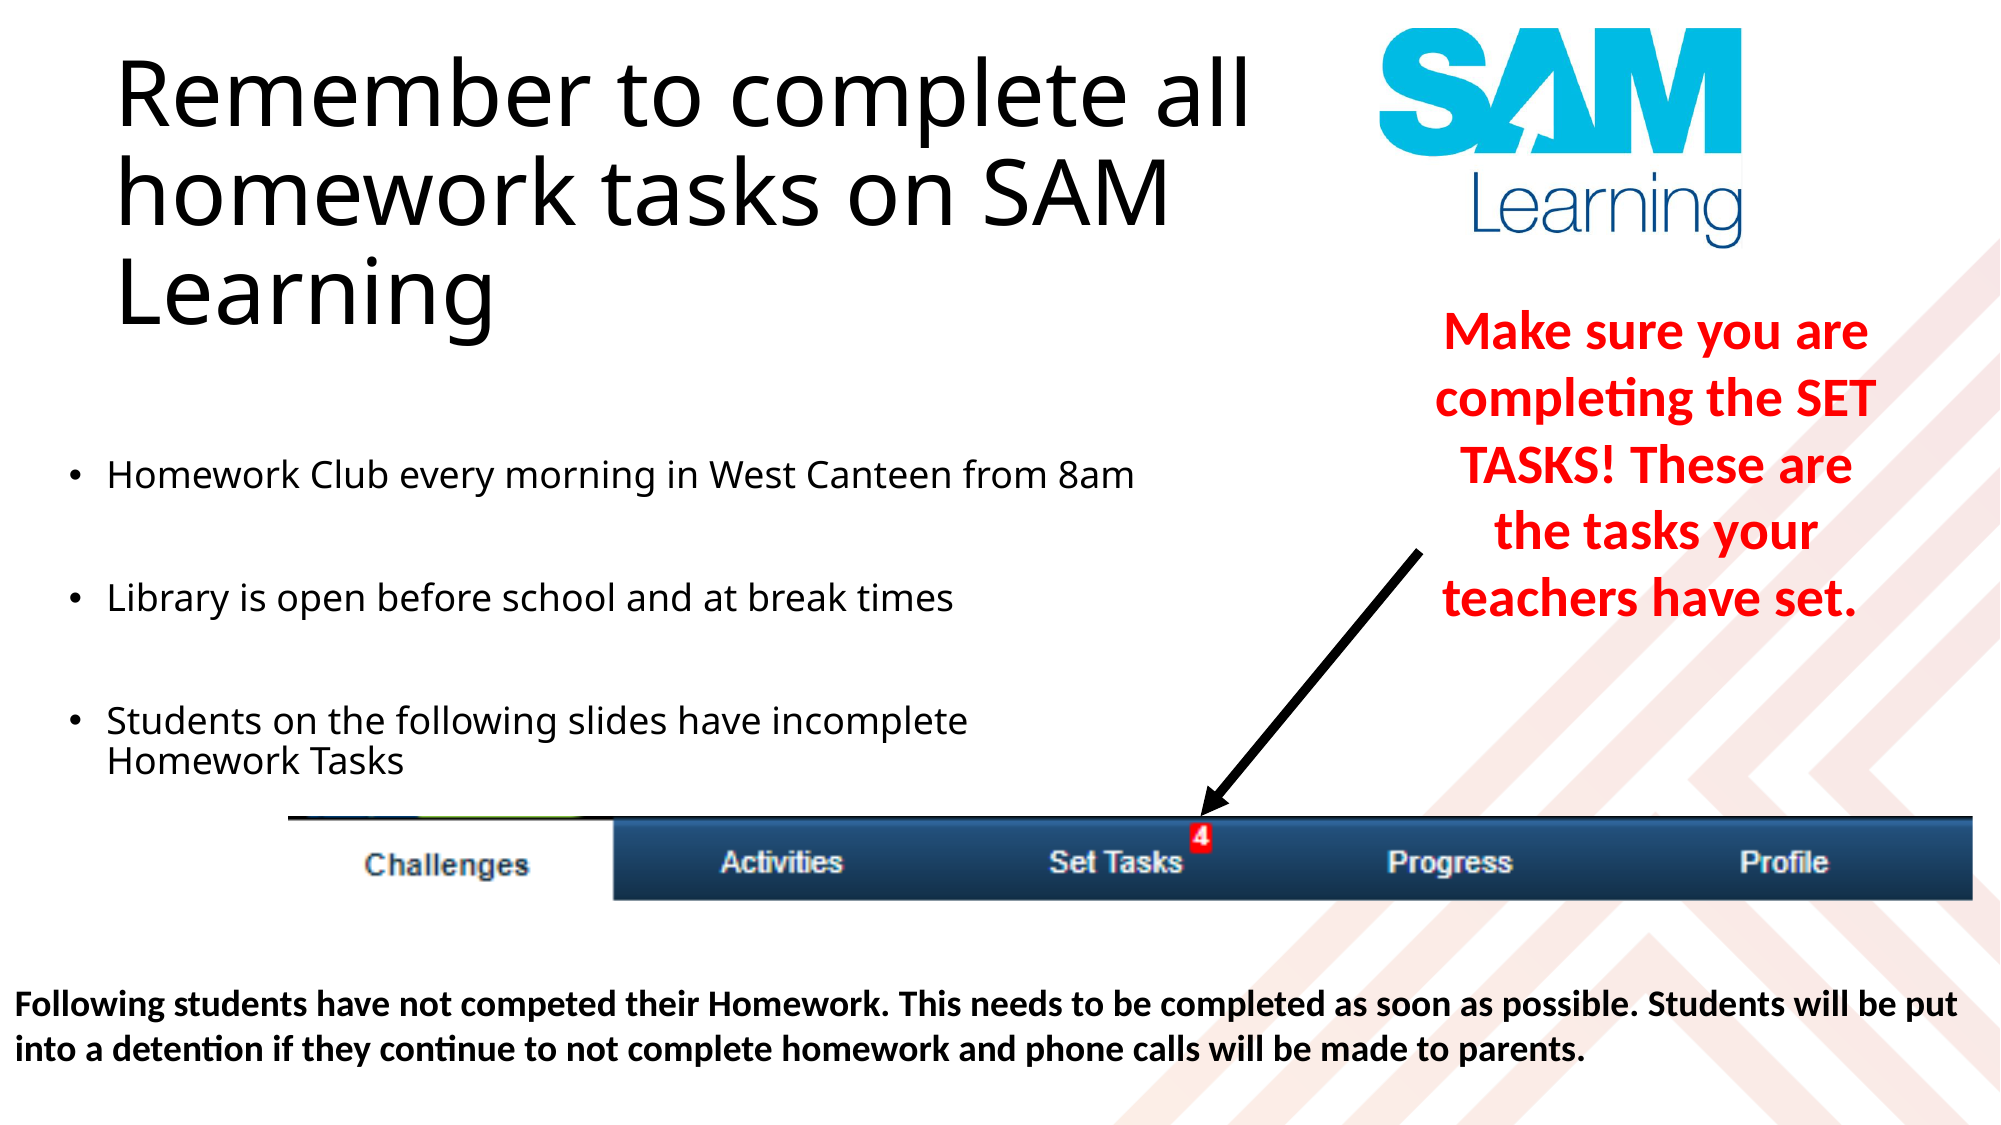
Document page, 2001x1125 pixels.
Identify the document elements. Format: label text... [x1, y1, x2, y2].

text_box Make sure you are completing the SET TASKS! These are the tasks your teachers have set. [1416, 286, 1897, 636]
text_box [1200, 551, 1420, 817]
text_box Remember to complete all homework tasks on SAM Learning [100, 39, 1376, 432]
picture [287, 816, 1973, 901]
text_box Homework Club every morning in West Canteen from 8am Library is open before school and at break times Students on the following slides have incomplete Homework Tasks [54, 322, 1179, 594]
picture [1379, 28, 1743, 251]
text_box Following students have not competed their Homework. This needs to be completed as soon as possible. Students will be put into a detention if they continue to not complete homework and phone calls will be made to parents. [0, 971, 2000, 1076]
